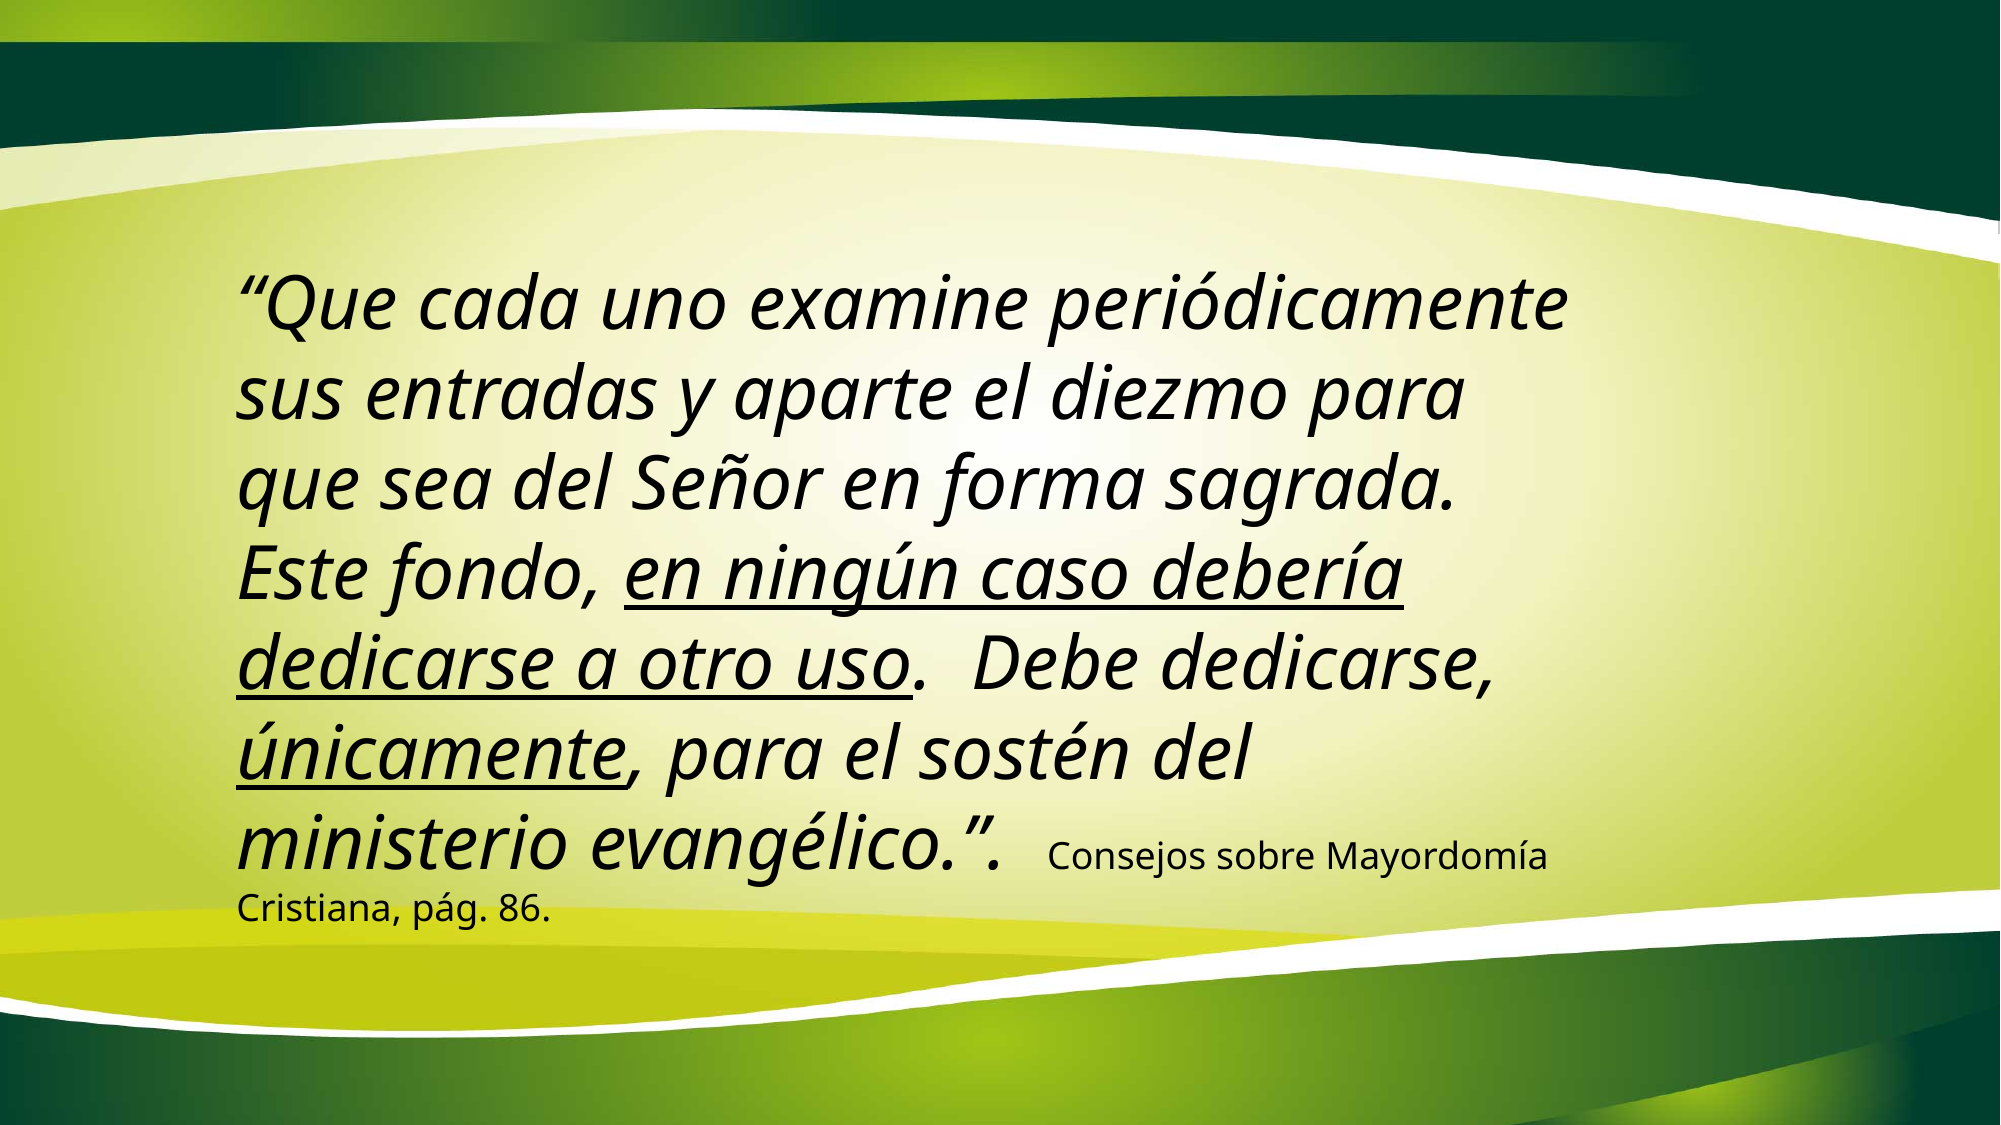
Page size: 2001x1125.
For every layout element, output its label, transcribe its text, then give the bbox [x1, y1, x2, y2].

text_box “Que cada uno examine periódicamente sus entradas y aparte el diezmo para que sea del Señor en forma sagrada. Este fondo, en ningún caso debería dedicarse a otro uso. Debe dedicarse, únicamente, para el sostén del ministerio evangélico.”. Consejos sobre Mayordomía Cristiana, pág. 86. [221, 246, 1595, 937]
picture [0, 0, 2000, 1125]
